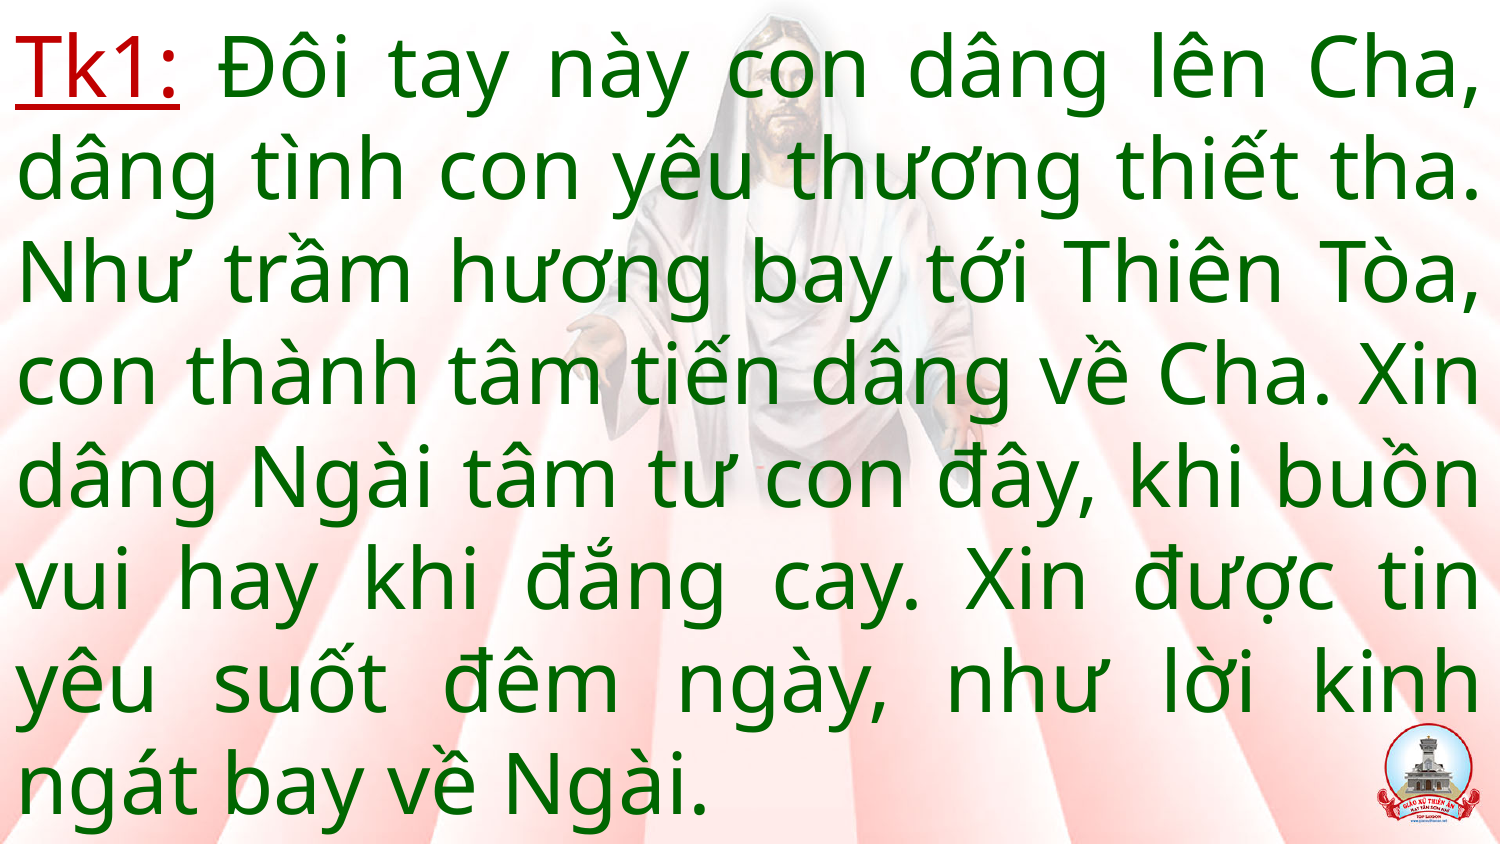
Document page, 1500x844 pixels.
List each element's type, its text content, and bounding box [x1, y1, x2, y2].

title Tk1: Đôi tay này con dâng lên Cha, dâng tình con yêu thương thiết tha. Như trầm hương bay tới Thiên Tòa, con thành tâm tiến dâng về Cha. Xin dâng Ngài tâm tư con đây, khi buồn vui hay khi đắng cay. Xin được tin yêu suốt đêm ngày, như lời kinh ngát bay về Ngài. [0, 0, 1500, 844]
